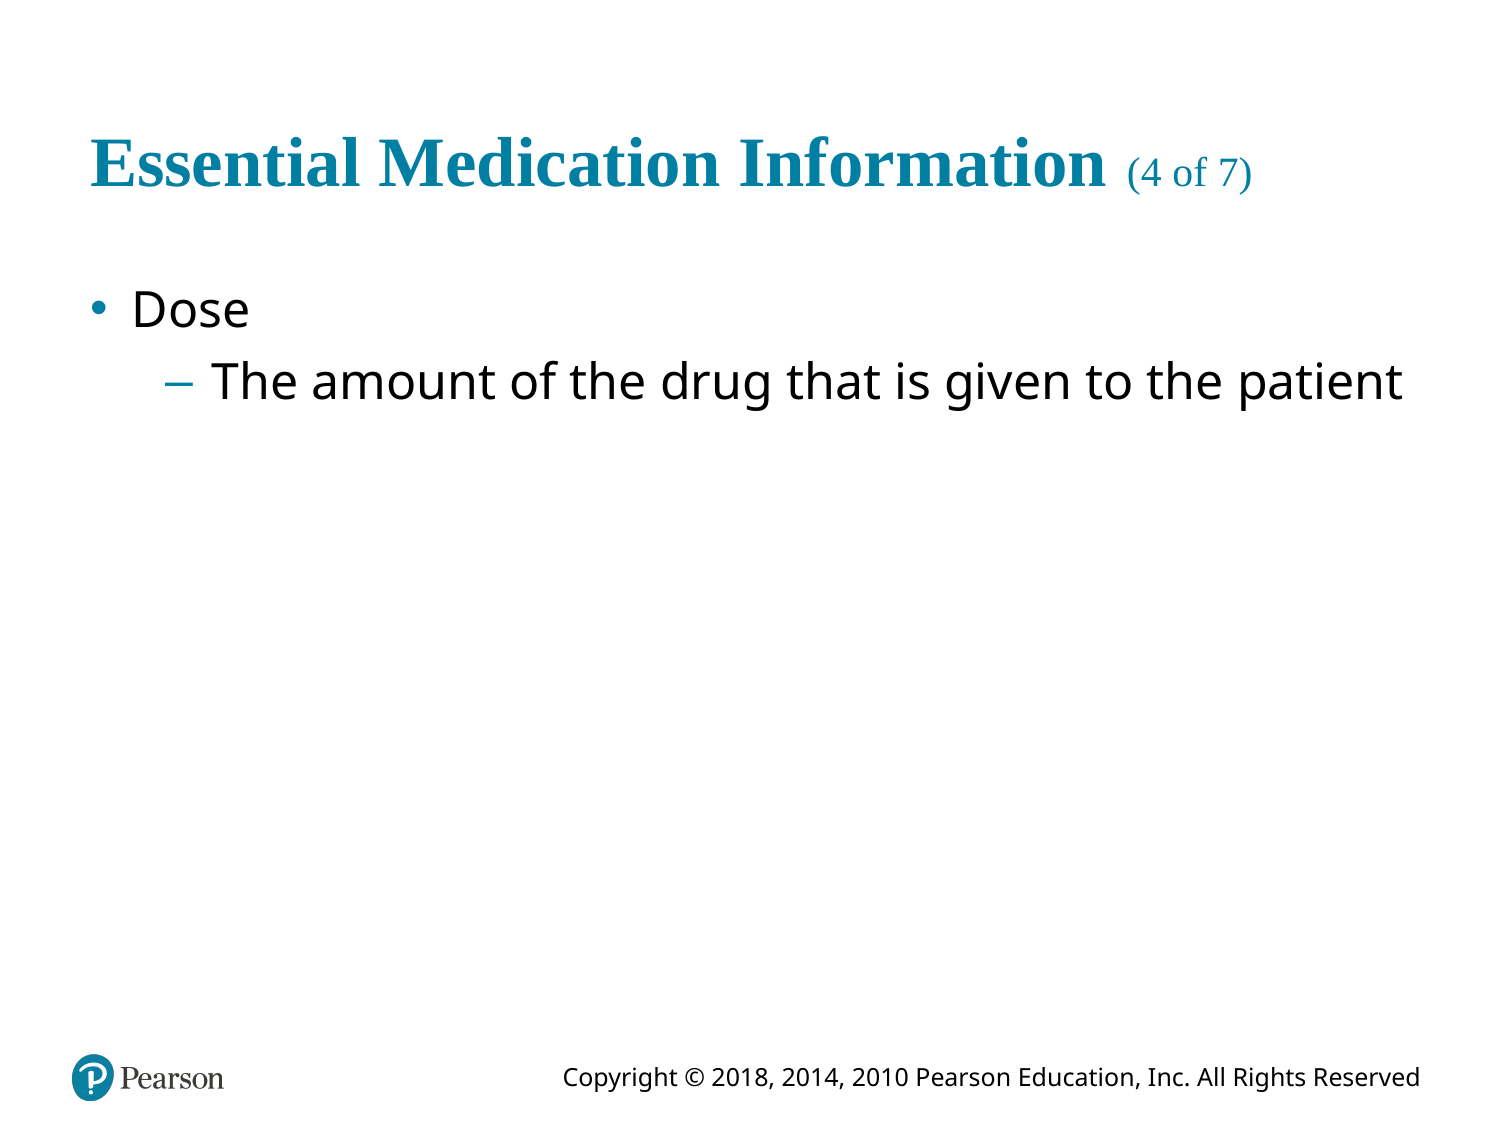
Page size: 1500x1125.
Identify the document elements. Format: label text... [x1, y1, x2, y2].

picture [72, 1054, 88, 1070]
title Essential Medication Information (4 of 7) [75, 35, 1425, 216]
picture [72, 1087, 83, 1101]
picture [80, 1063, 106, 1088]
list Dose The amount of the drug that is given to the patient [75, 262, 1425, 427]
picture [98, 1054, 224, 1101]
